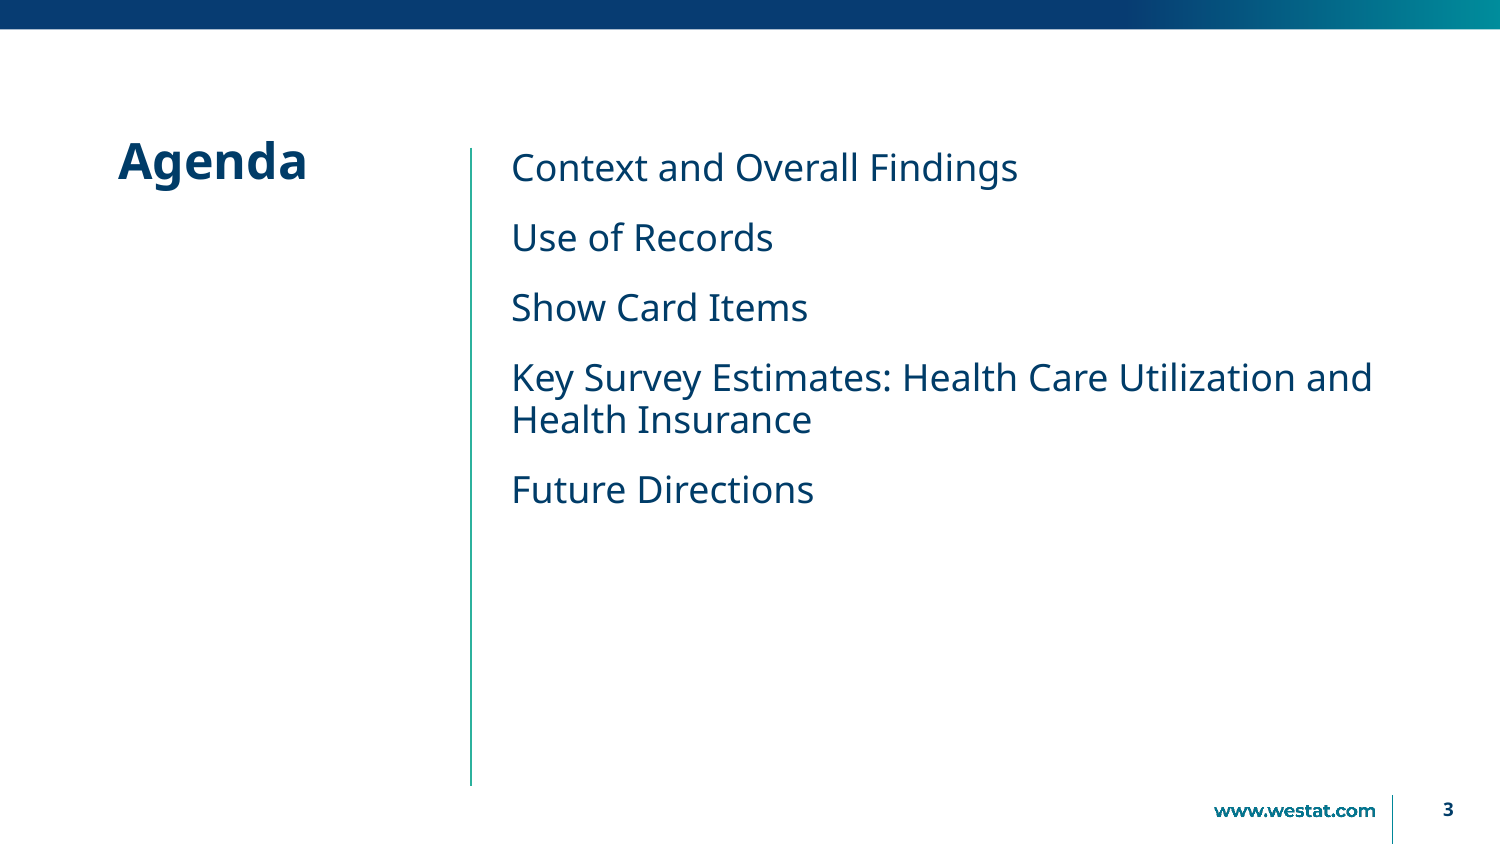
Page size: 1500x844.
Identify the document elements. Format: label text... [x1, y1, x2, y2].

list Context and Overall Findings Use of Records Show Card Items Key Survey Estimates: Health Care Utilization and Health Insurance Future Directions [496, 140, 1398, 702]
slide_number 3 [1396, 788, 1500, 834]
title Agenda [103, 128, 416, 310]
picture [1206, 796, 1383, 825]
